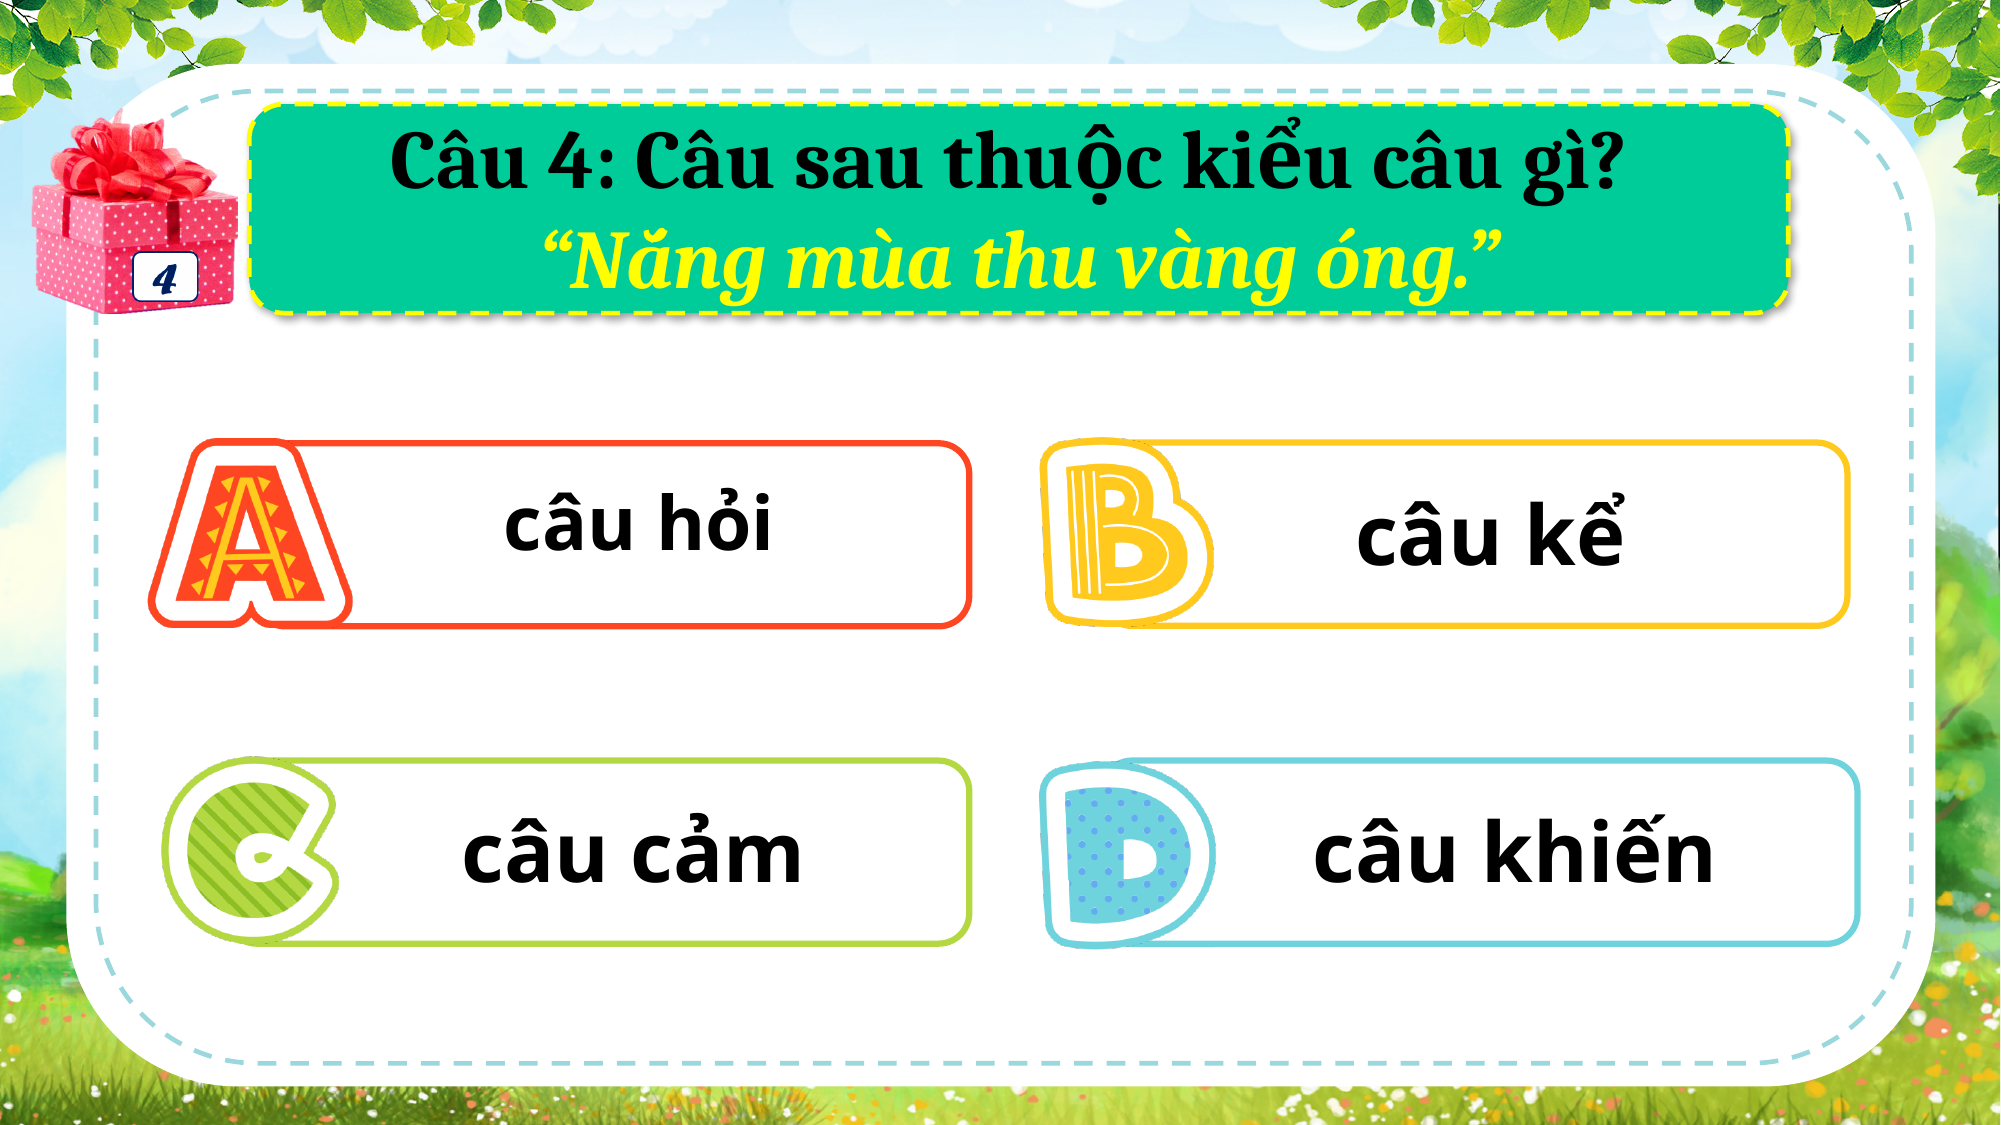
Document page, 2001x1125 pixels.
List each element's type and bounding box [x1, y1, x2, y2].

text_box [1039, 437, 1848, 627]
text_box [237, 97, 1800, 316]
text_box [147, 438, 970, 628]
picture [0, 0, 2001, 1125]
text_box [1039, 760, 1858, 950]
text_box [161, 755, 1026, 945]
